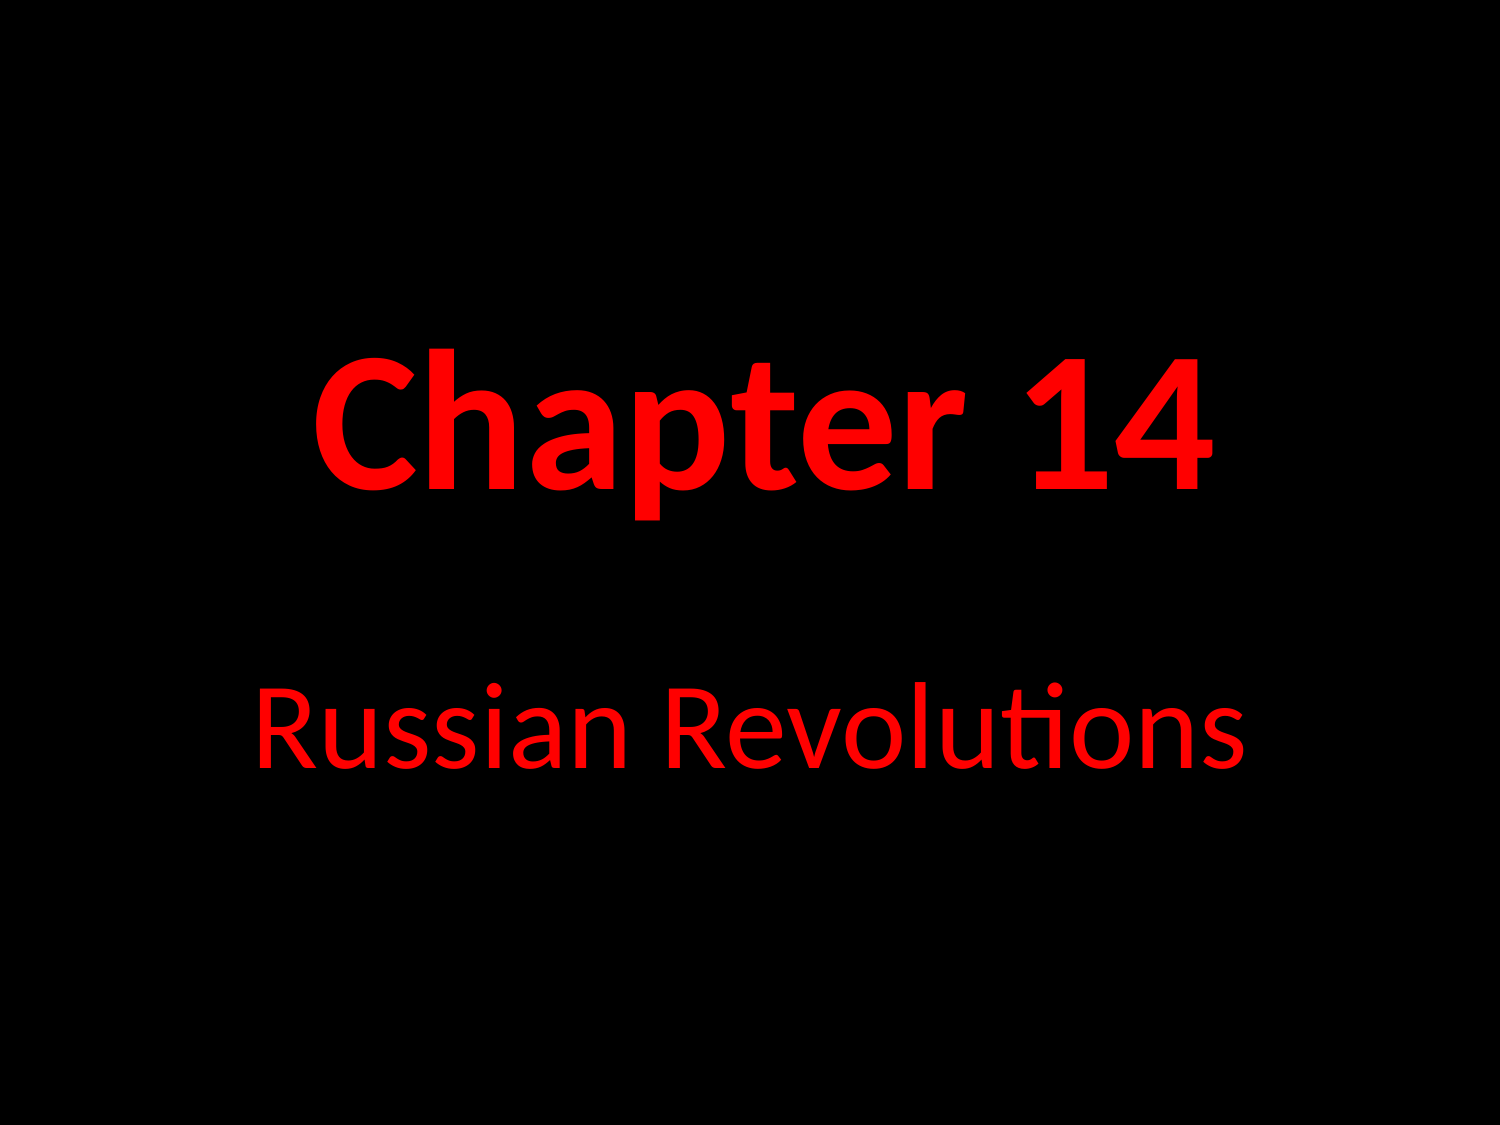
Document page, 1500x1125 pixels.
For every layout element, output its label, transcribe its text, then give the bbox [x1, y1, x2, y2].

subtitle Russian Revolutions [225, 637, 1275, 925]
title Chapter 14 [162, 282, 1388, 538]
